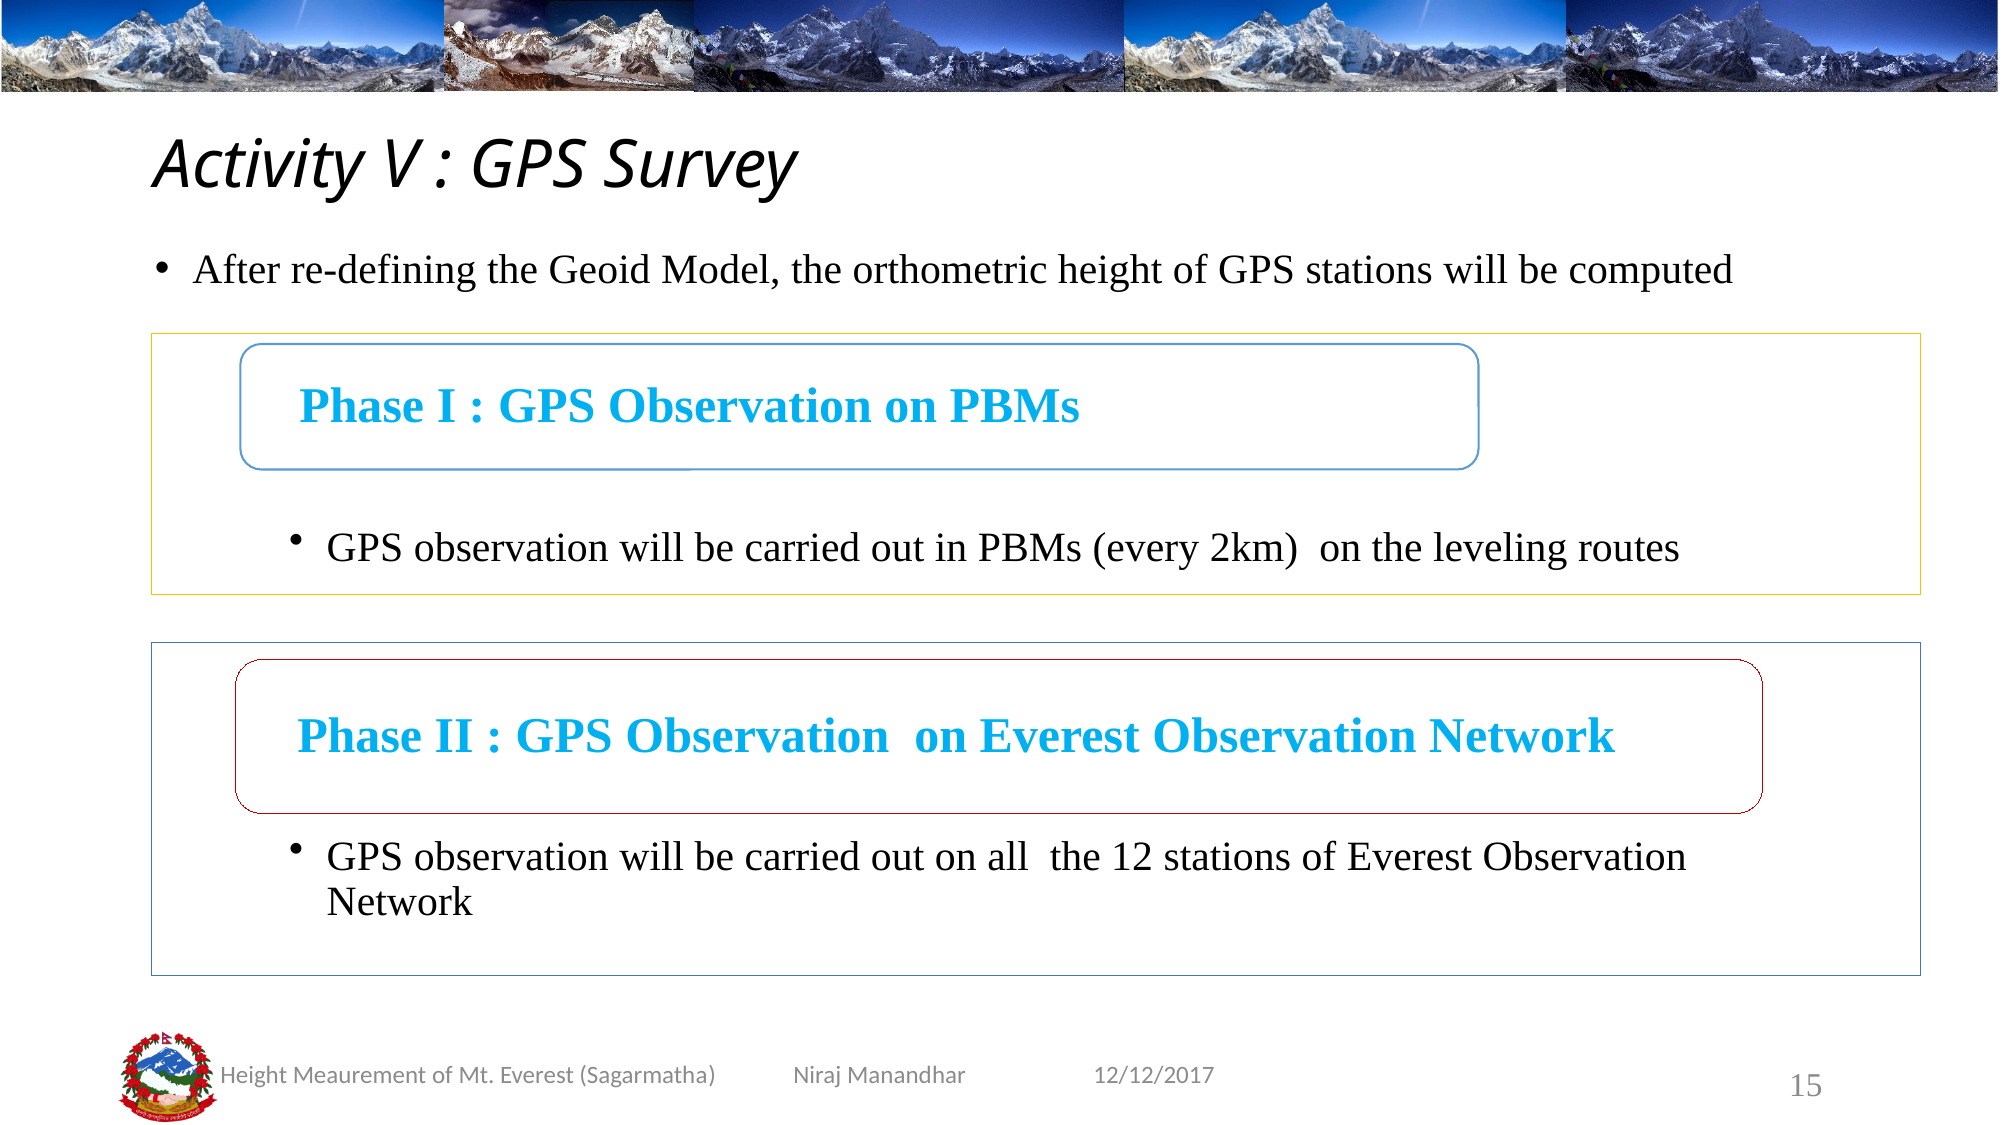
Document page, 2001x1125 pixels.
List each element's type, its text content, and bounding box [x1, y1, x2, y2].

picture [1, 0, 1998, 92]
title Activity V : GPS Survey [139, 102, 1860, 229]
slide_number 15 [1709, 1053, 1838, 1114]
picture [116, 1030, 219, 1123]
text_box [151, 330, 1921, 998]
list After re-defining the Geoid Model, the orthometric height of GPS stations will be computed [139, 239, 1860, 1013]
